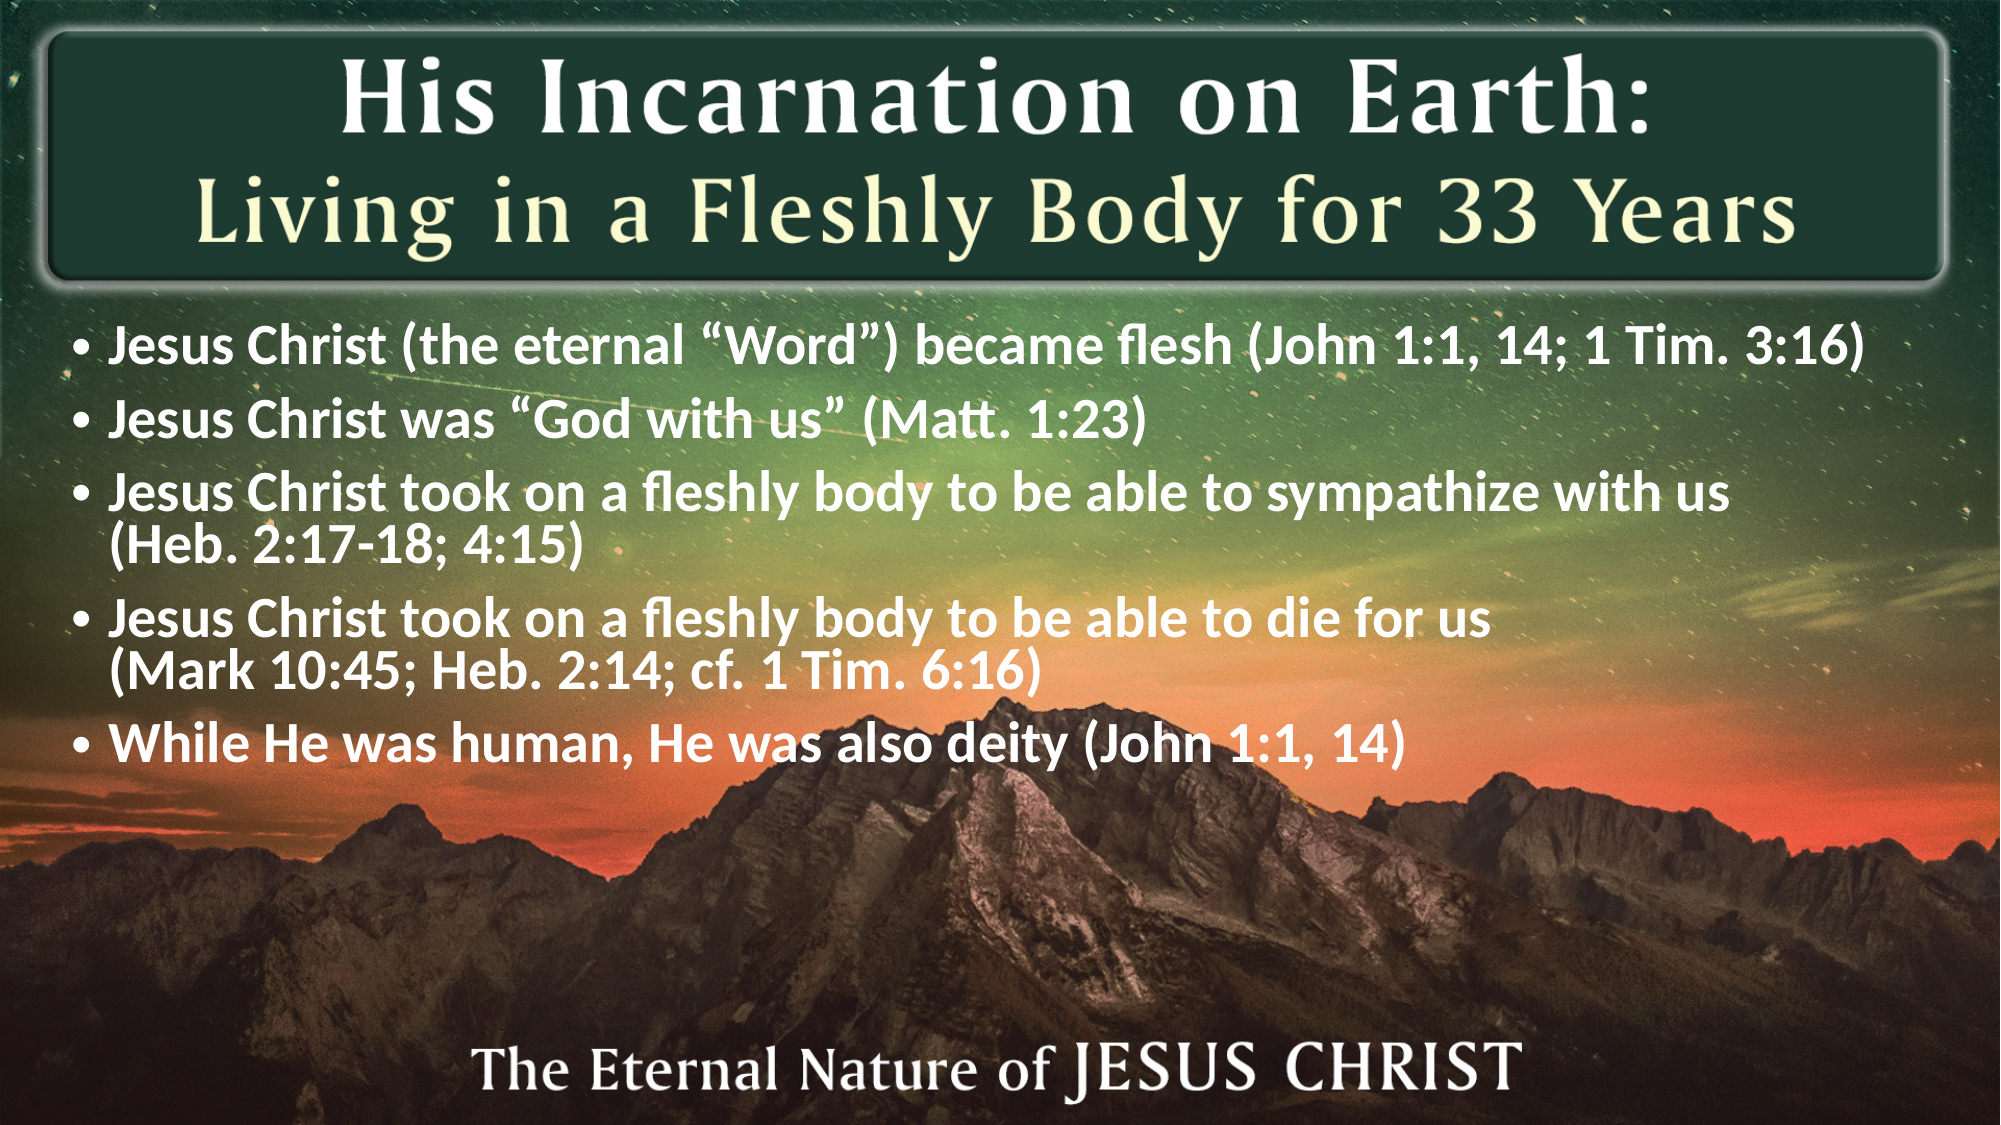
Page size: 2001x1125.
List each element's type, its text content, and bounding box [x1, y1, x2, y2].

picture [0, 0, 2000, 1125]
list Jesus Christ (the eternal “Word”) became flesh (John 1:1, 14; 1 Tim. 3:16) Jesus Christ was “God with us” (Matt. 1:23) Jesus Christ took on a fleshly body to be able to sympathize with us (Heb. 2:17-18; 4:15) Jesus Christ took on a fleshly body to be able to die for us (Mark 10:45; Heb. 2:14; cf. 1 Tim. 6:16) While He was human, He was also deity (John 1:1, 14) [56, 315, 1969, 1028]
